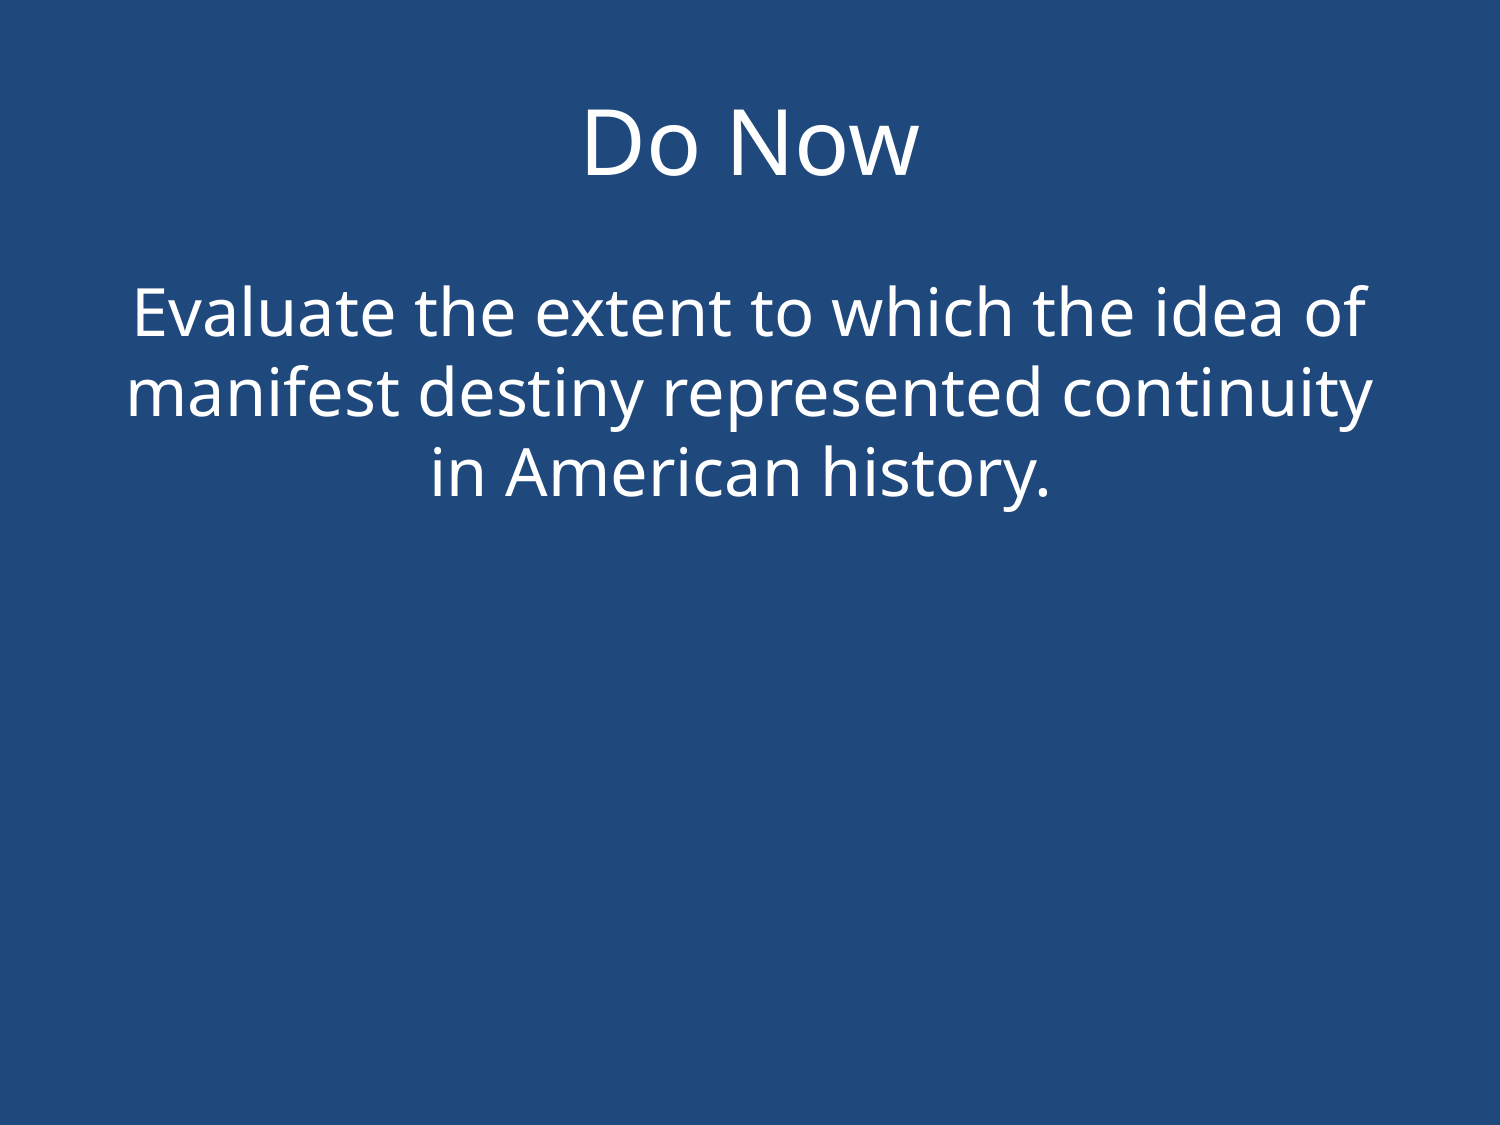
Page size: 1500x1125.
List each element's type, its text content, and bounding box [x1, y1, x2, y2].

list Evaluate the extent to which the idea of manifest destiny represented continuity in American history. [75, 262, 1425, 1005]
title Do Now [75, 45, 1425, 233]
